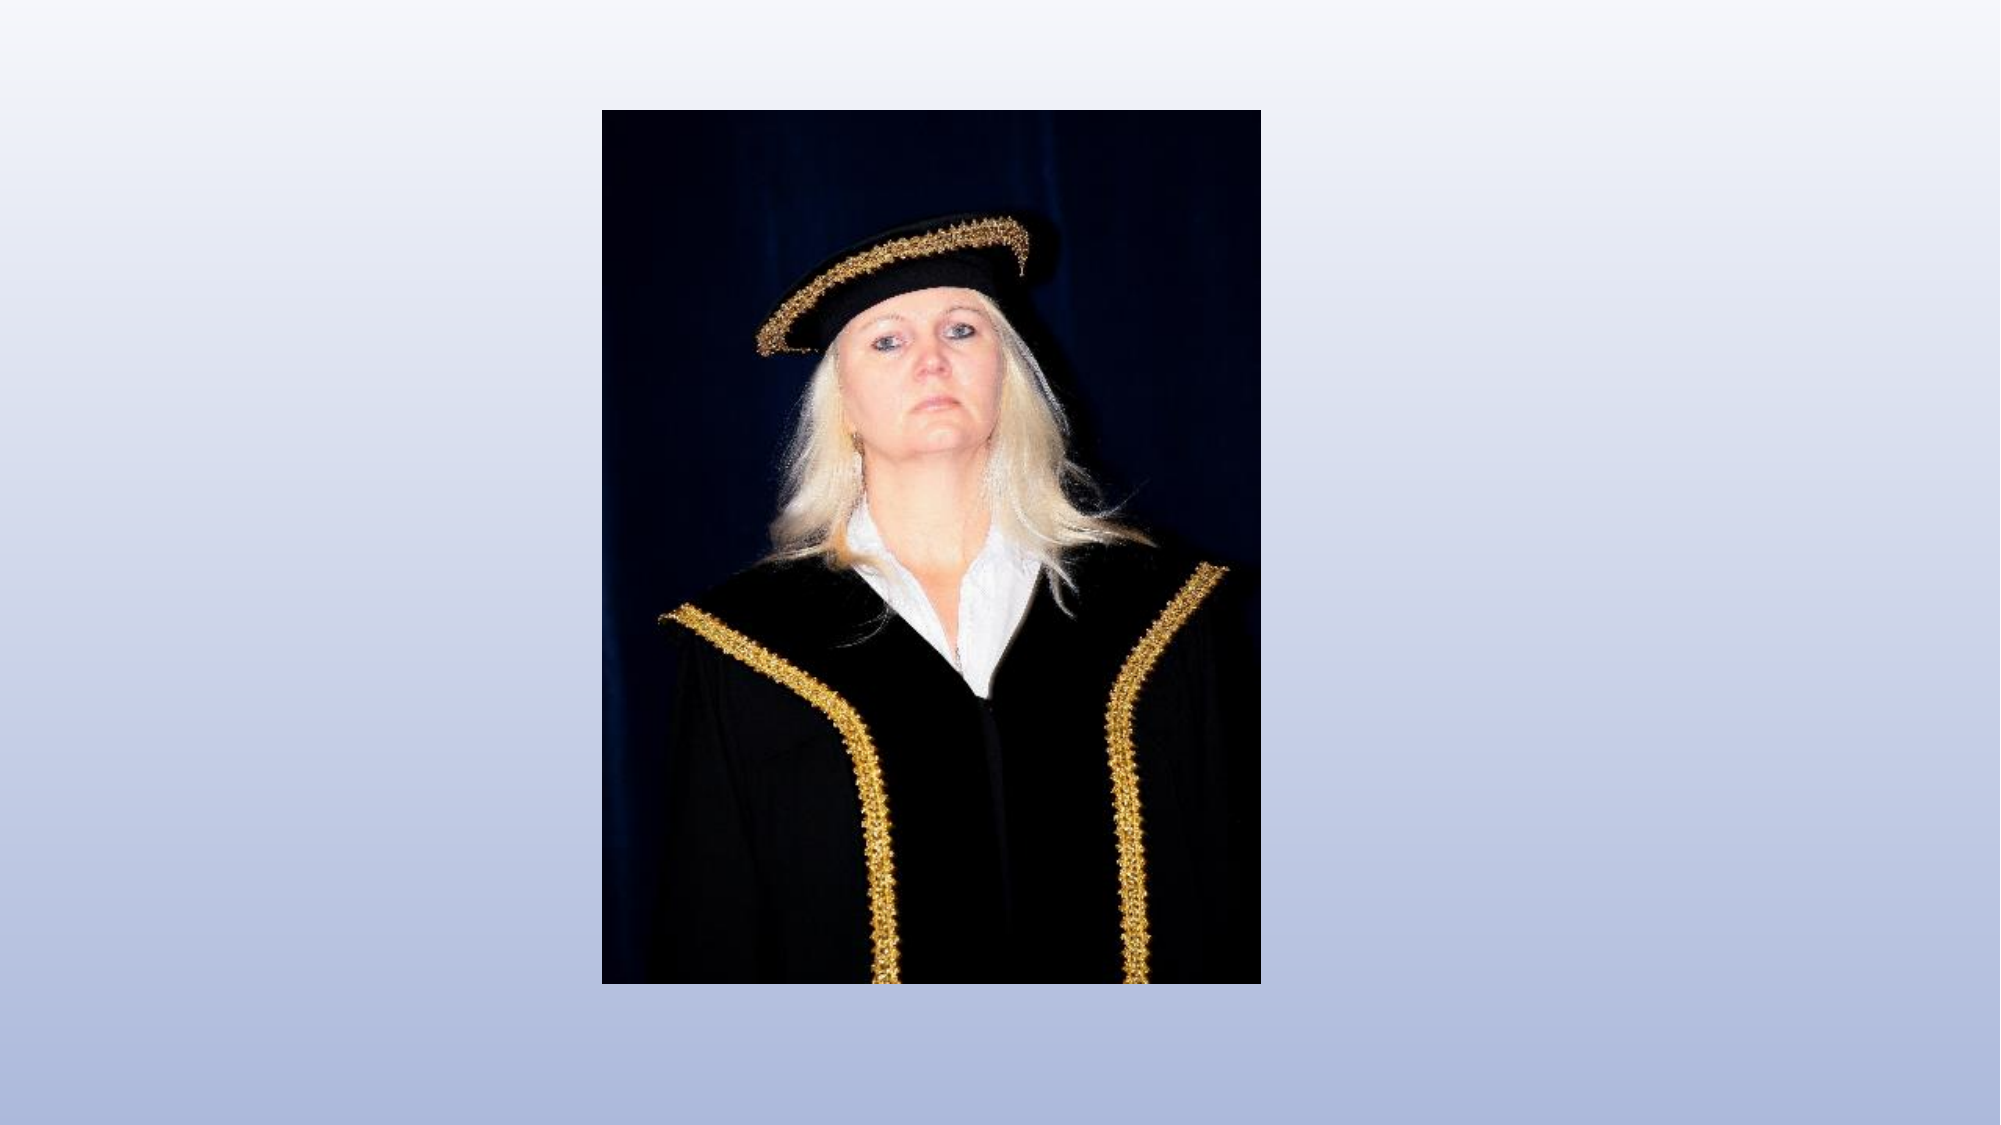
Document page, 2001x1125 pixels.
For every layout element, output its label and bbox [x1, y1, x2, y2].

list [602, 110, 1261, 984]
